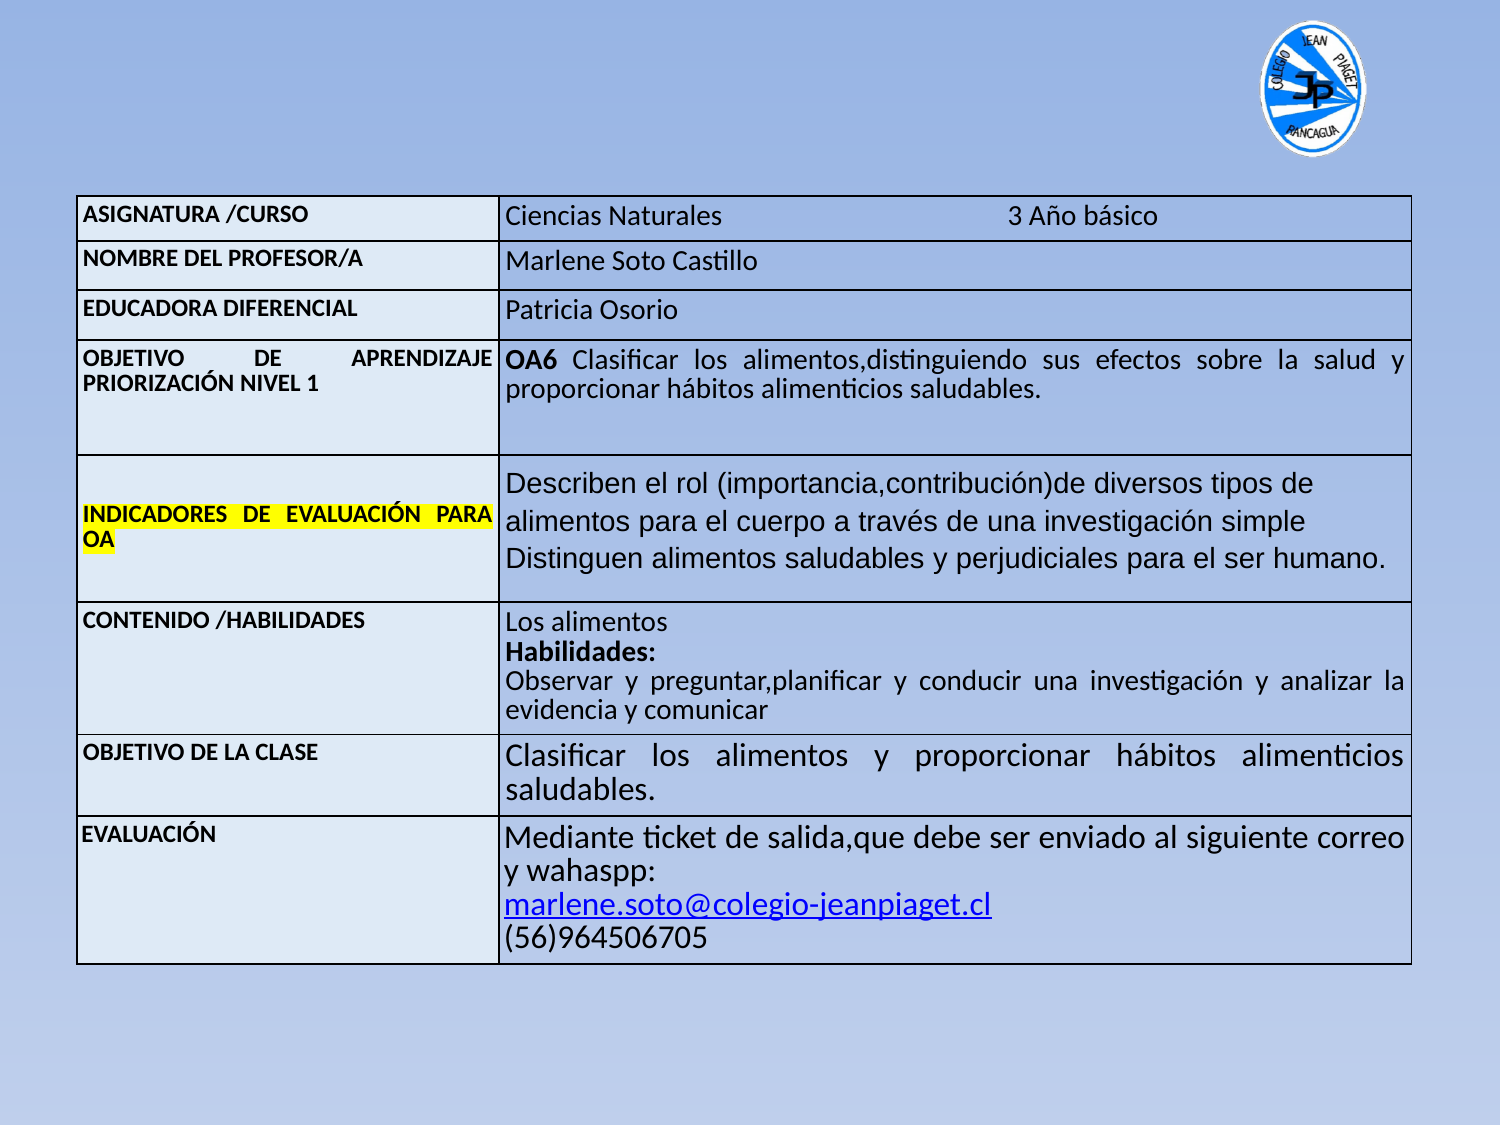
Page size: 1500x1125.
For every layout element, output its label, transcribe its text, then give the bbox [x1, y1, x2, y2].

table_cell Los alimentos Habilidades: Observar y preguntar,planificar y conducir una investigación y analizar la evidencia y comunicar [500, 603, 1411, 734]
table_cell EVALUACIÓN [78, 817, 498, 963]
table_cell OA6 Clasificar los alimentos,distinguiendo sus efectos sobre la salud y proporcionar hábitos alimenticios saludables. [500, 341, 1411, 454]
table_header Ciencias Naturales 3 Año básico [500, 197, 1411, 240]
table_cell Patricia Osorio [500, 291, 1411, 339]
table_header ASIGNATURA /CURSO [78, 197, 498, 240]
table_cell CONTENIDO /HABILIDADES [78, 603, 498, 734]
table_cell Mediante ticket de salida,que debe ser enviado al siguiente correo y wahaspp: marlene.soto@colegio-jeanpiaget.cl (56)964506705 [500, 817, 1411, 963]
table_cell OBJETIVO DE APRENDIZAJE PRIORIZACIÓN NIVEL 1 [78, 341, 498, 454]
table_cell Describen el rol (importancia,contribución)de diversos tipos de alimentos para el cuerpo a través de una investigación simple Distinguen alimentos saludables y perjudiciales para el ser humano. [500, 456, 1411, 601]
table_cell Clasificar los alimentos y proporcionar hábitos alimenticios saludables. [500, 735, 1411, 815]
table_cell INDICADORES DE EVALUACIÓN PARA OA [78, 456, 498, 601]
table_cell NOMBRE DEL PROFESOR/A [78, 242, 498, 289]
picture [1233, 18, 1397, 159]
table_cell Marlene Soto Castillo [500, 242, 1411, 289]
table_cell EDUCADORA DIFERENCIAL [78, 291, 498, 339]
table_cell OBJETIVO DE LA CLASE [78, 735, 498, 815]
